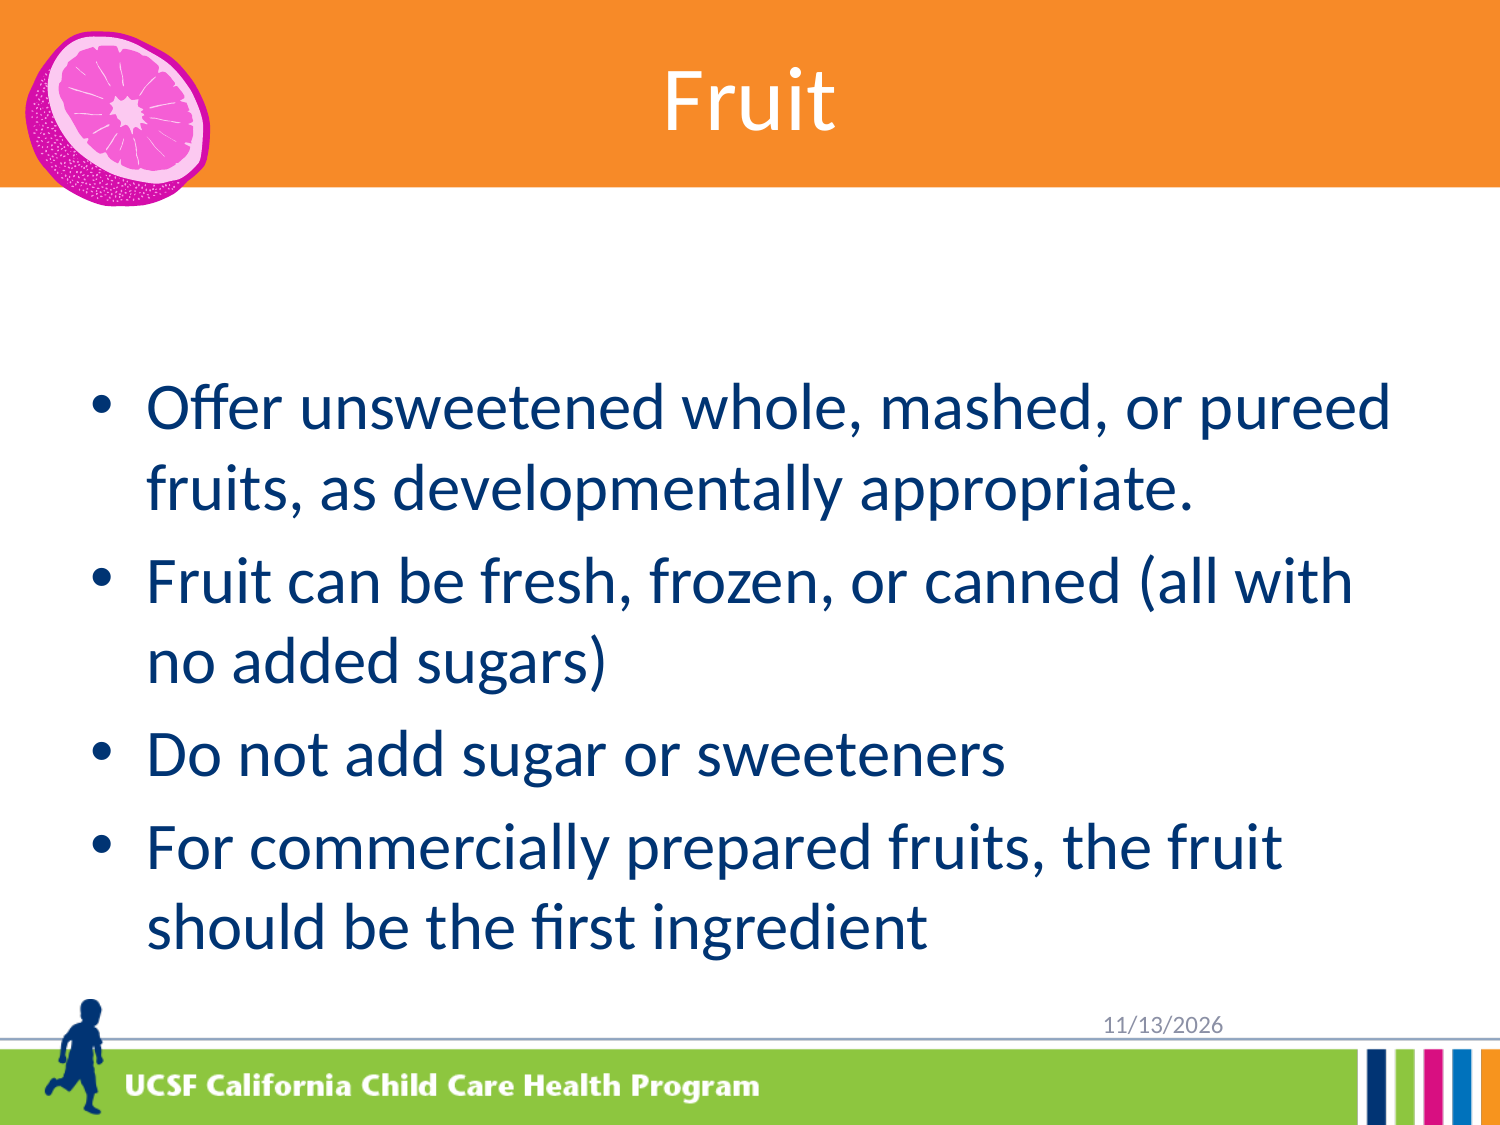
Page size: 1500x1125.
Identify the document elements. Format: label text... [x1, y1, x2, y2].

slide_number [1087, 993, 1438, 1054]
title Fruit [0, 0, 1500, 188]
list Offer unsweetened whole, mashed, or pureed fruits, as developmentally appropriate. Fruit can be fresh, frozen, or canned (all with no added sugars) Do not add sugar or sweeteners For commercially prepared fruits, the fruit should be the first ingredient [75, 262, 1425, 1005]
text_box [24, 31, 211, 207]
picture [0, 999, 1500, 1125]
